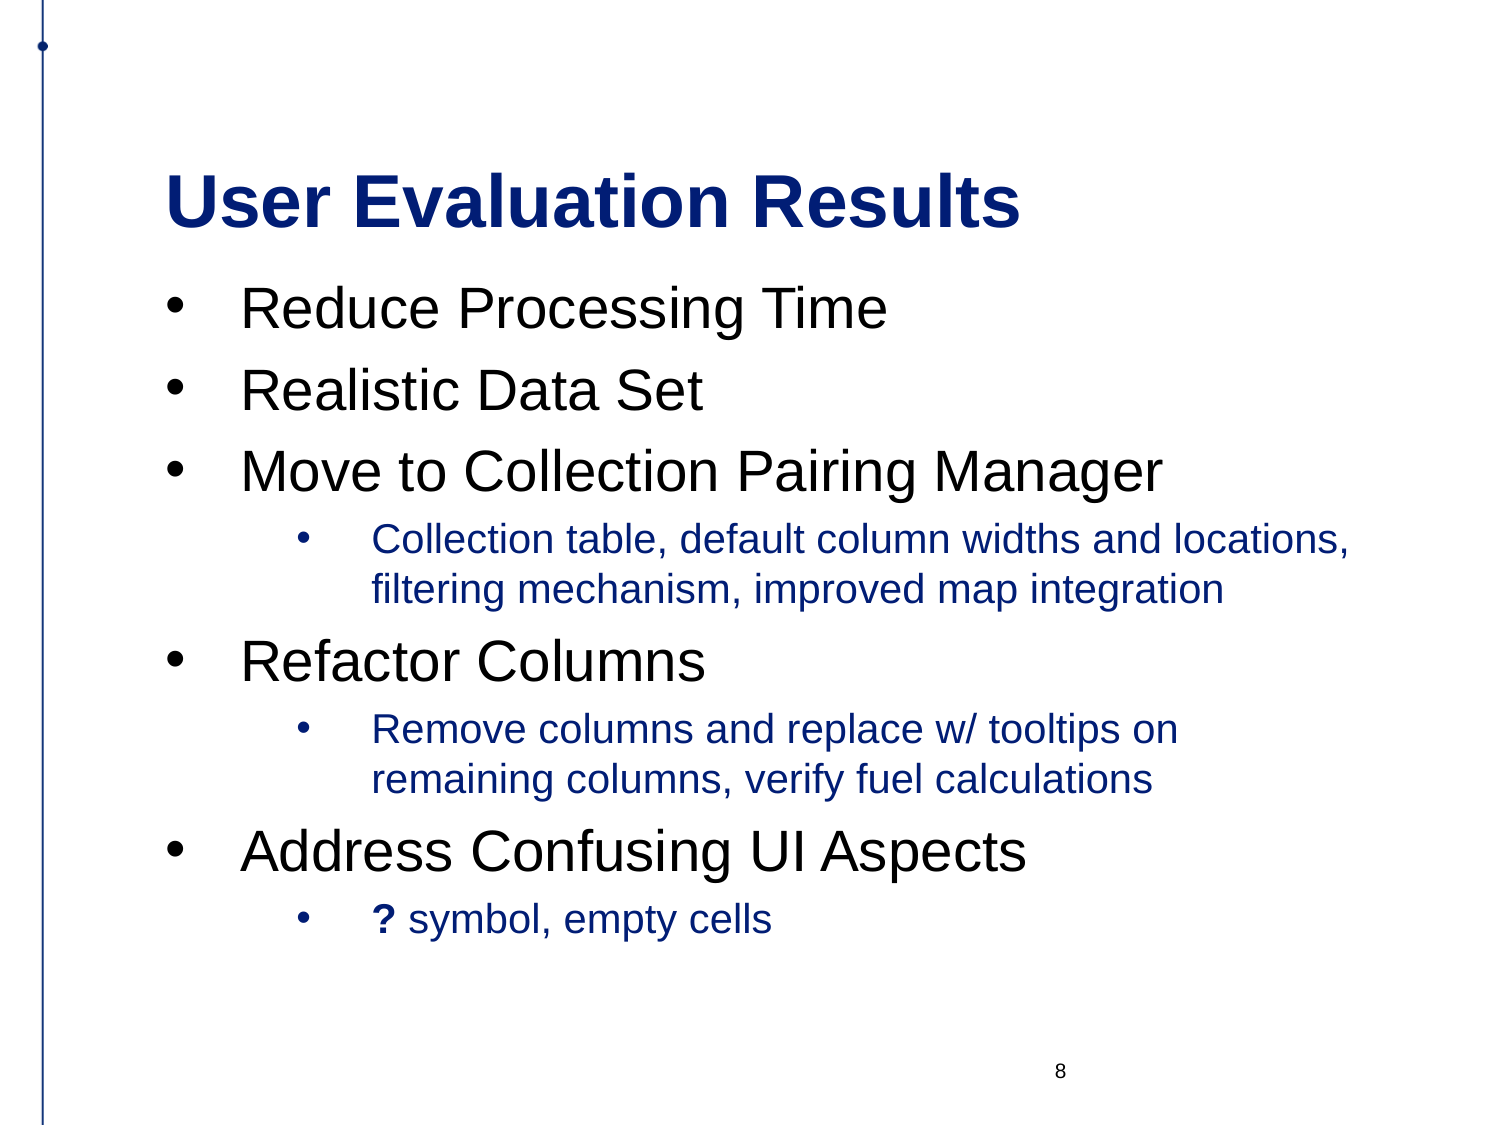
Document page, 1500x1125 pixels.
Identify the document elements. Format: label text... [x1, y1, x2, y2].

list Reduce Processing Time Realistic Data Set Move to Collection Pairing Manager Collection table, default column widths and locations, filtering mechanism, improved map integration Refactor Columns Remove columns and replace w/ tooltips on remaining columns, verify fuel calculations Address Confusing UI Aspects ? symbol, empty cells [149, 262, 1388, 1026]
picture [14, 0, 48, 1125]
title User Evaluation Results [149, 62, 1388, 251]
slide_number 8 [993, 1049, 1082, 1101]
